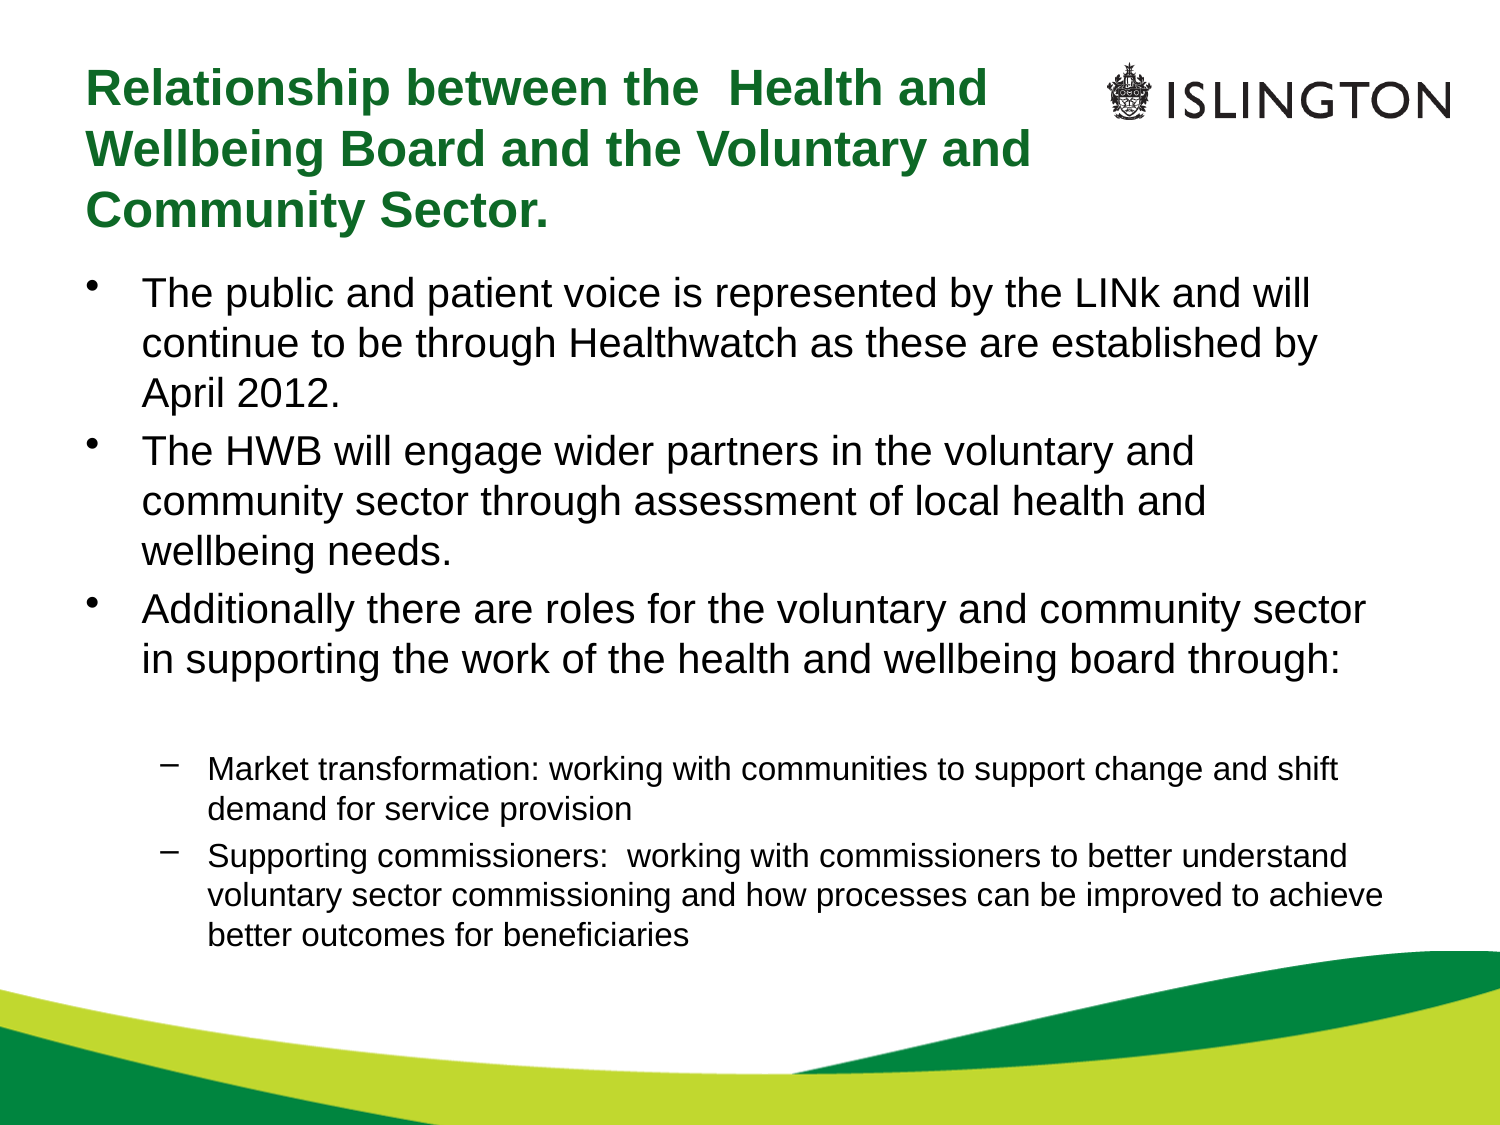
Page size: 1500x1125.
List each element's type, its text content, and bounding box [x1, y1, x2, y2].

picture [0, 951, 1500, 1125]
picture [1107, 62, 1450, 120]
list The public and patient voice is represented by the LINk and will continue to be through Healthwatch as these are established by April 2012. The HWB will engage wider partners in the voluntary and community sector through assessment of local health and wellbeing needs. Additionally there are roles for the voluntary and community sector in supporting the work of the health and wellbeing board through: Market transformation: working with communities to support change and shift demand for service provision Supporting commissioners: working with commissioners to better understand voluntary sector commissioning and how processes can be improved to achieve better outcomes for beneficiaries [70, 257, 1407, 962]
title Relationship between the Health and Wellbeing Board and the Voluntary and Community Sector. [70, 46, 1107, 247]
